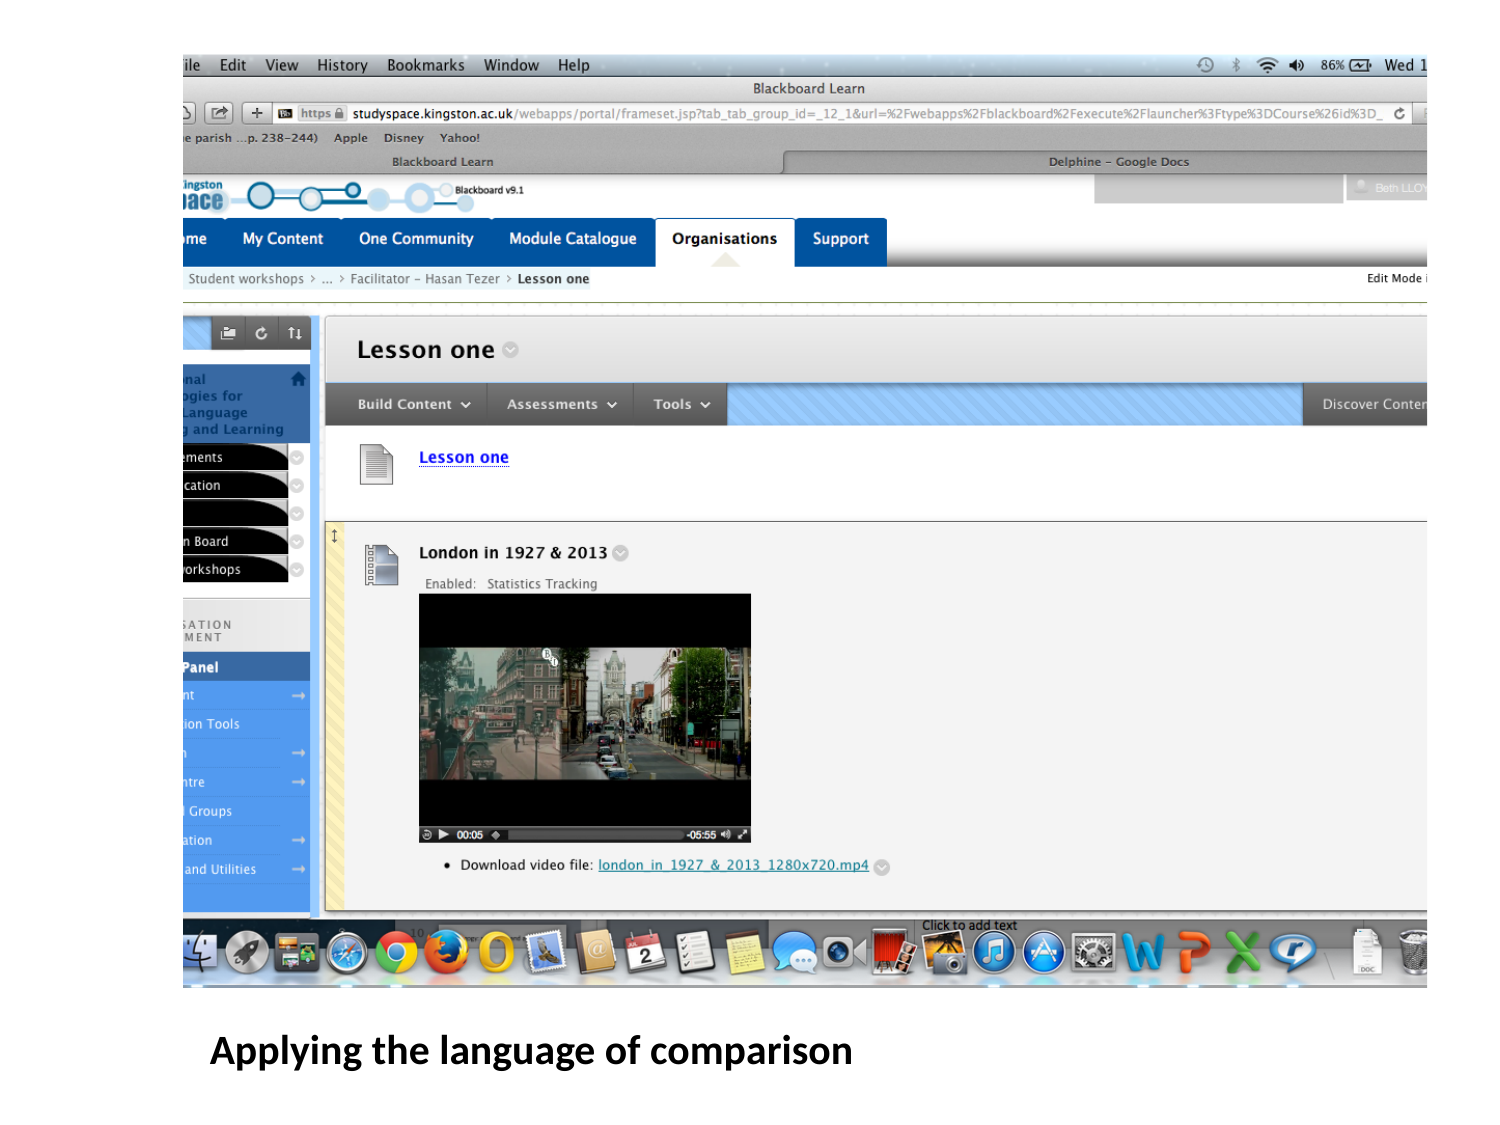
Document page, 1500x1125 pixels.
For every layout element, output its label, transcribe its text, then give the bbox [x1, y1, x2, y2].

title Applying the language of comparison [194, 997, 1095, 1081]
picture [182, 54, 1428, 988]
